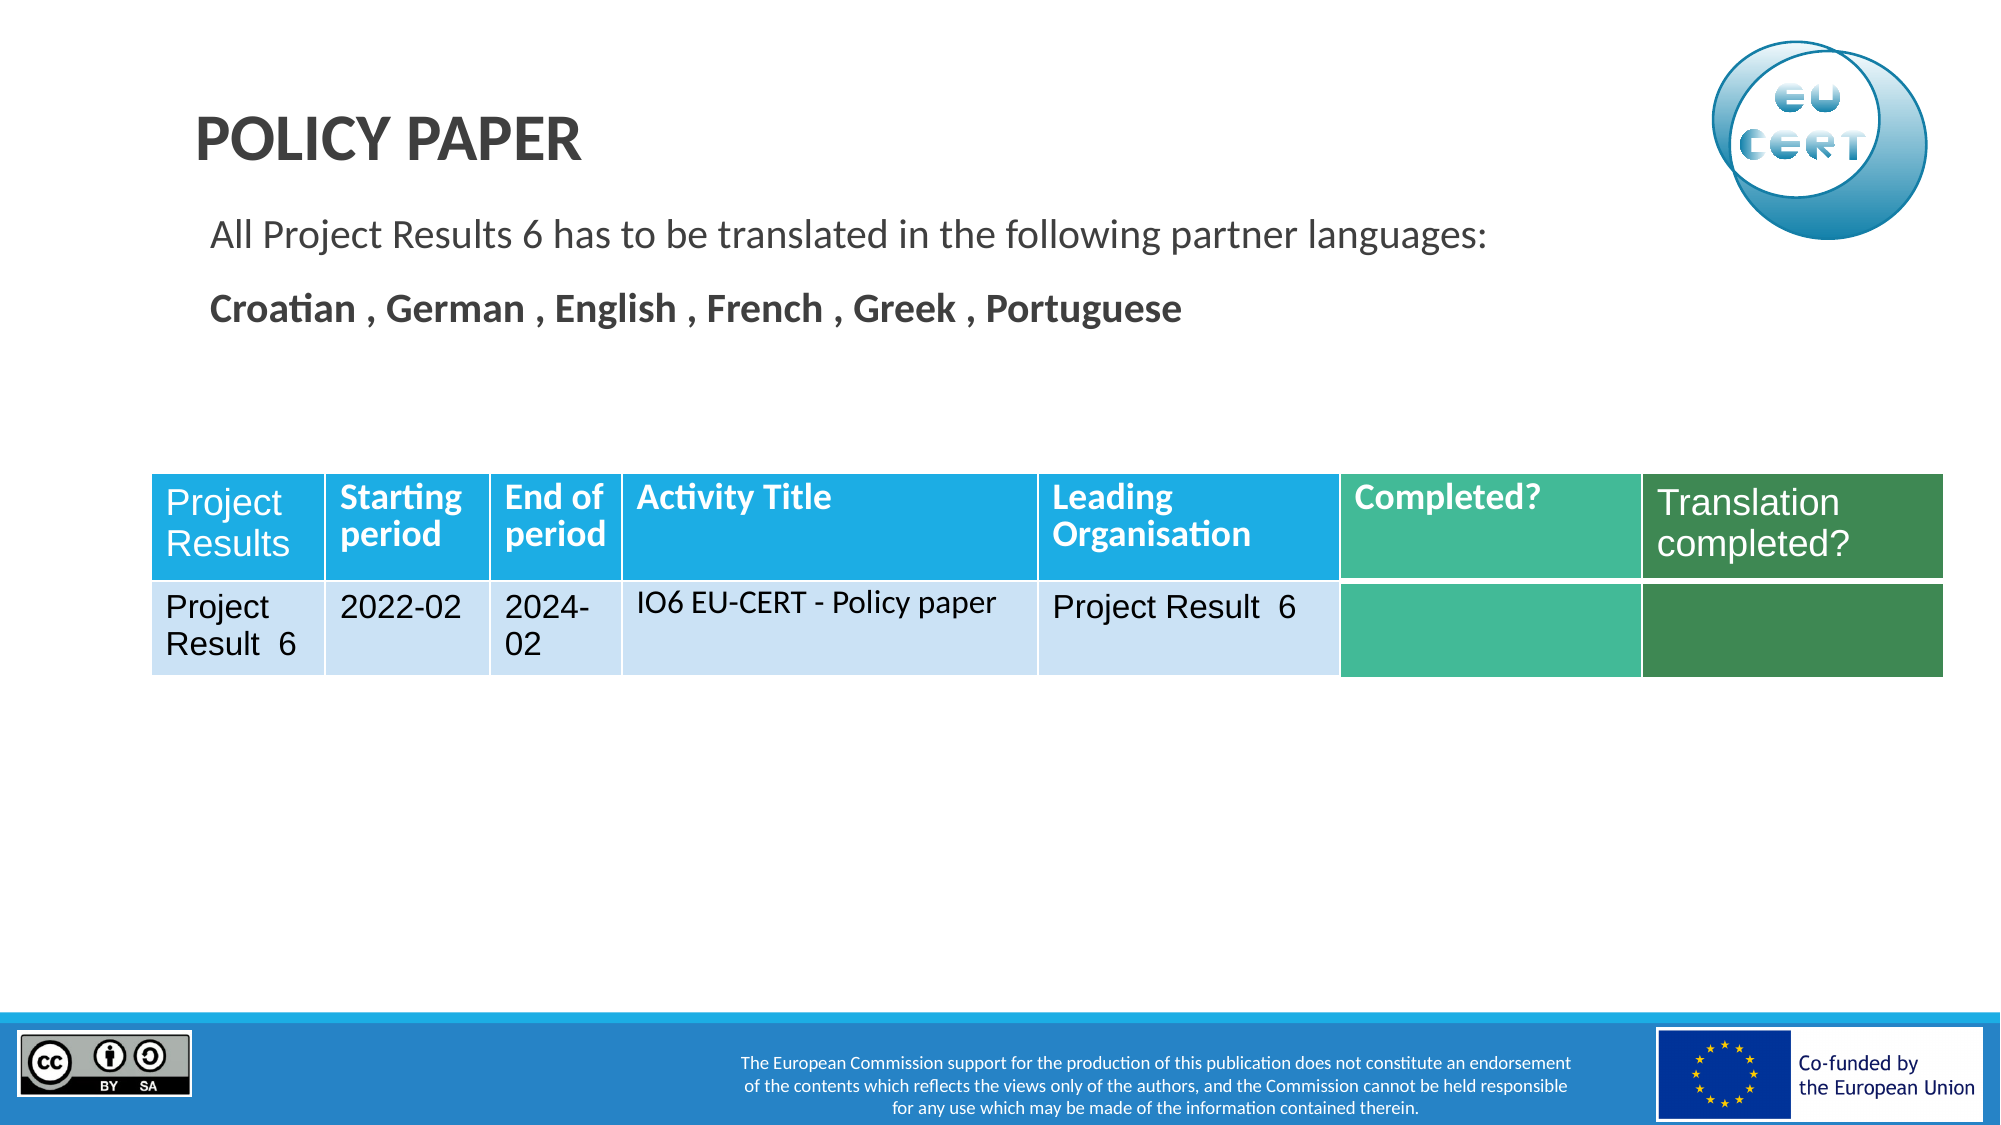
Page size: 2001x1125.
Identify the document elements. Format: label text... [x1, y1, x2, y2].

table_header Translation completed? [1643, 474, 1943, 578]
picture [1656, 1027, 1983, 1122]
table_cell Project Result 6 [152, 582, 324, 675]
table_cell 2022-02 [326, 582, 489, 675]
picture [17, 1030, 192, 1097]
table_cell 2024-02 [491, 582, 621, 675]
table_cell Project Result 6 [1039, 582, 1339, 675]
title POLICY PAPER [180, 47, 1830, 183]
table_header Activity Title [623, 474, 1037, 580]
table_header Project Results [152, 474, 324, 580]
table_cell IO6 EU-CERT - Policy paper [623, 582, 1037, 675]
table_cell [1341, 584, 1641, 677]
table_header Completed? [1341, 474, 1641, 578]
text_box All Project Results 6 has to be translated in the following partner languages: Croatian , German , English , French , Greek , Portuguese [179, 197, 1710, 347]
table_cell [1643, 584, 1943, 677]
table_header Starting period [326, 474, 489, 580]
table_header Leading Organisation [1039, 474, 1339, 580]
table_header End of period [491, 474, 621, 580]
